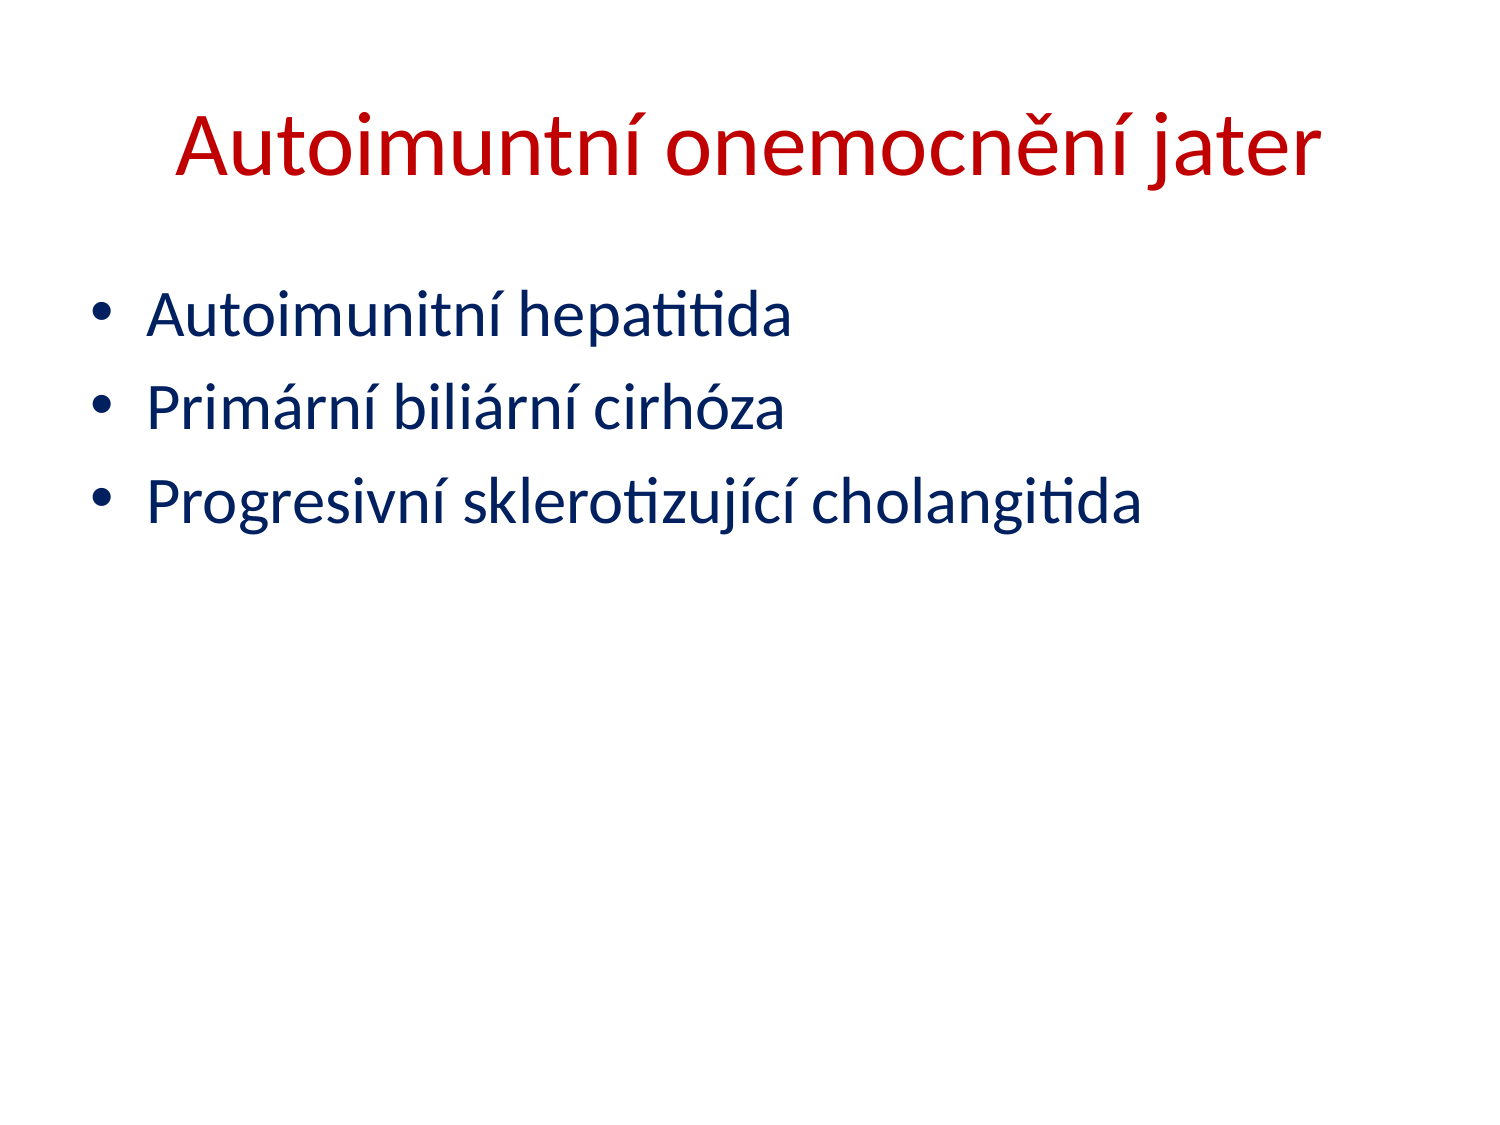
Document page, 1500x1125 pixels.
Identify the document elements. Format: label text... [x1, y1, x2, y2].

title Autoimuntní onemocnění jater [75, 45, 1425, 233]
list Autoimunitní hepatitida Primární biliární cirhóza Progresivní sklerotizující cholangitida [75, 262, 1425, 1005]
